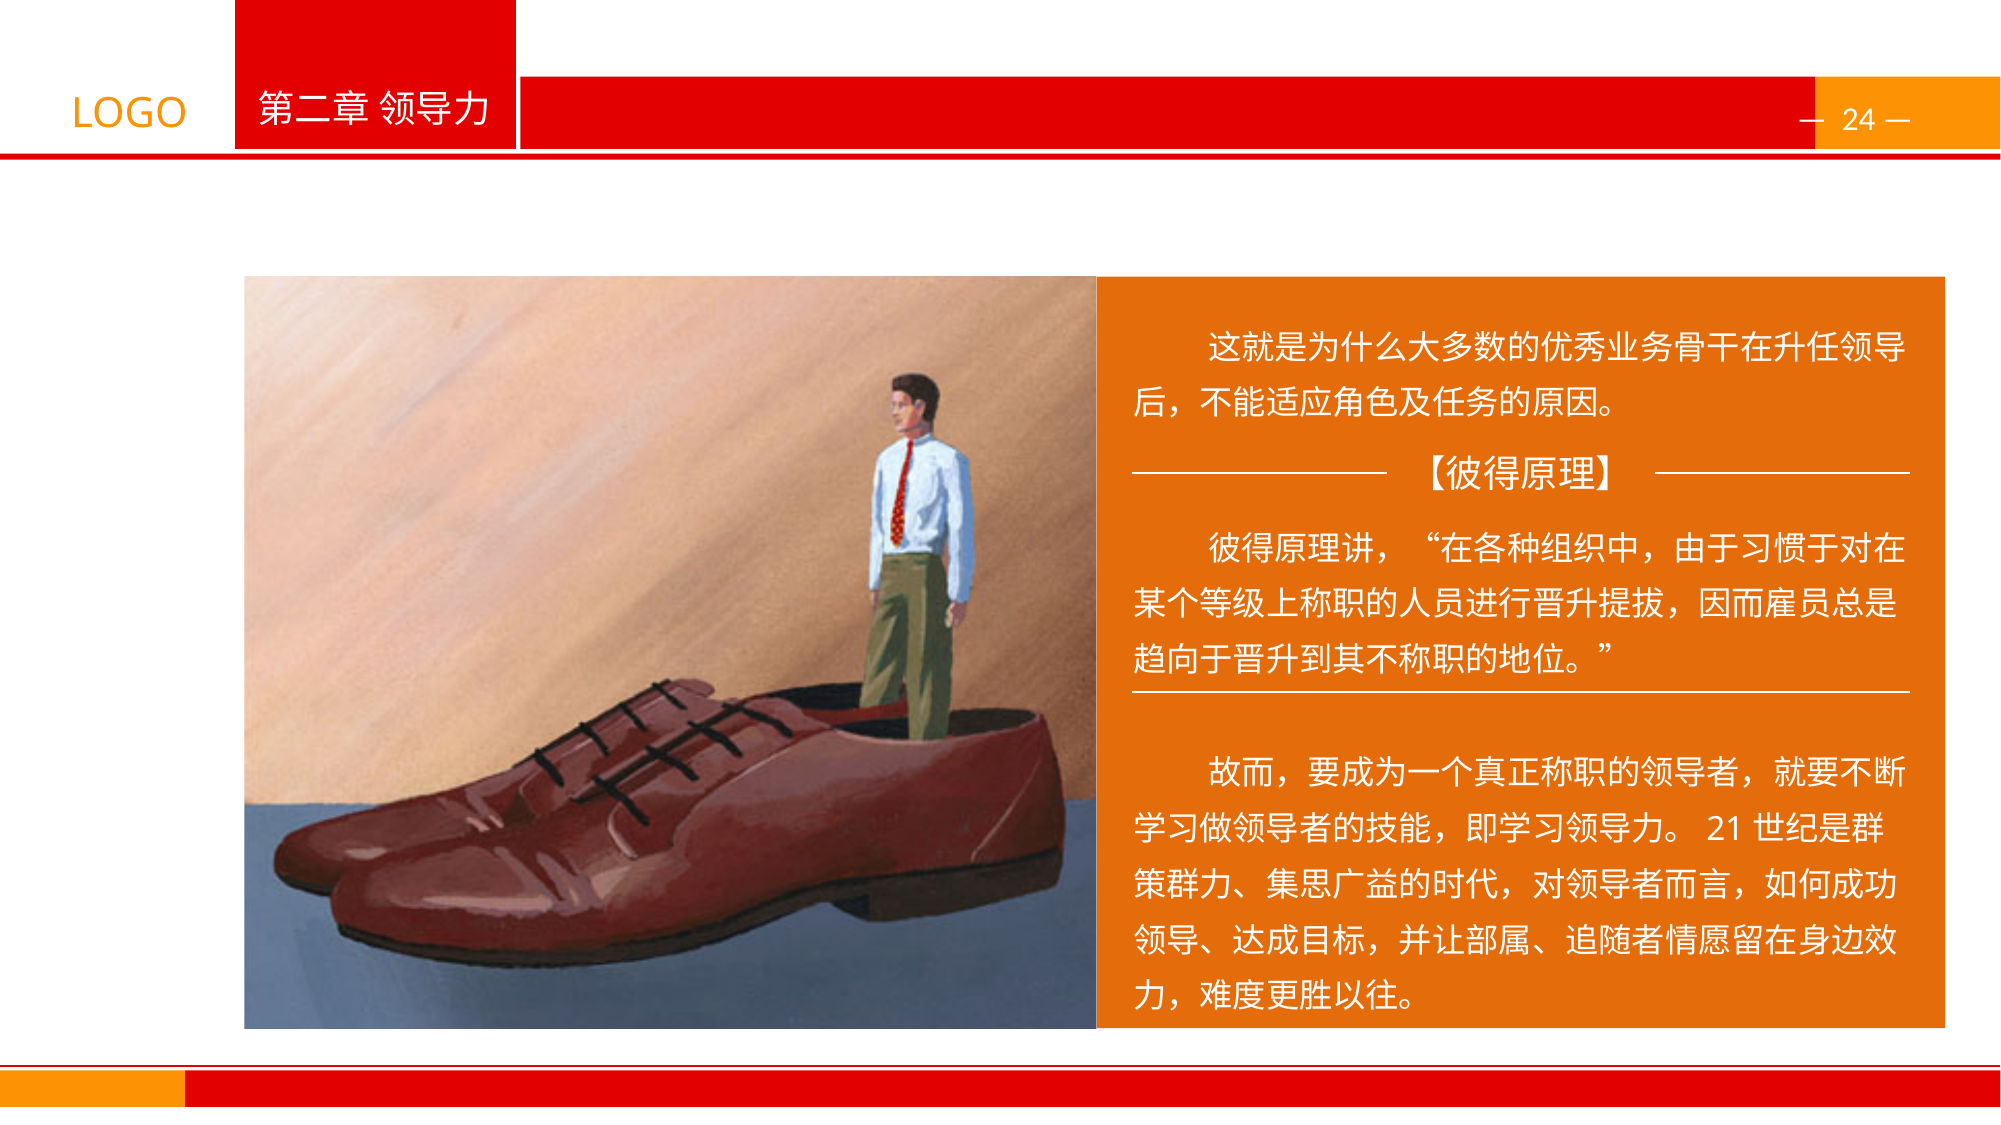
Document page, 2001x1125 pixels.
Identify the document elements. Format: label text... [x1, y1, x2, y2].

text_box [1096, 275, 1947, 1030]
text_box 这就是为什么大多数的优秀业务骨干在升任领导后，不能适应角色及任务的原因。 [1118, 302, 1927, 445]
text_box 【彼得原理】 [1386, 442, 1655, 471]
text_box 【彼得原理】 [1386, 480, 1655, 503]
text_box 故而，要成为一个真正称职的领导者，就要不断学习做领导者的技能，即学习领导力。21世纪是群策群力、集思广益的时代，对领导者而言，如何成功领导、达成目标，并让部属、追随者情愿留在身边效力，难度更胜以往。 [1118, 727, 1927, 1029]
text_box 彼得原理讲，“在各种组织中，由于习惯于对在某个等级上称职的人员进行晋升提拔，因而雇员总是趋向于晋升到其不称职的地位。” [1118, 503, 1927, 686]
picture [243, 276, 1097, 1029]
